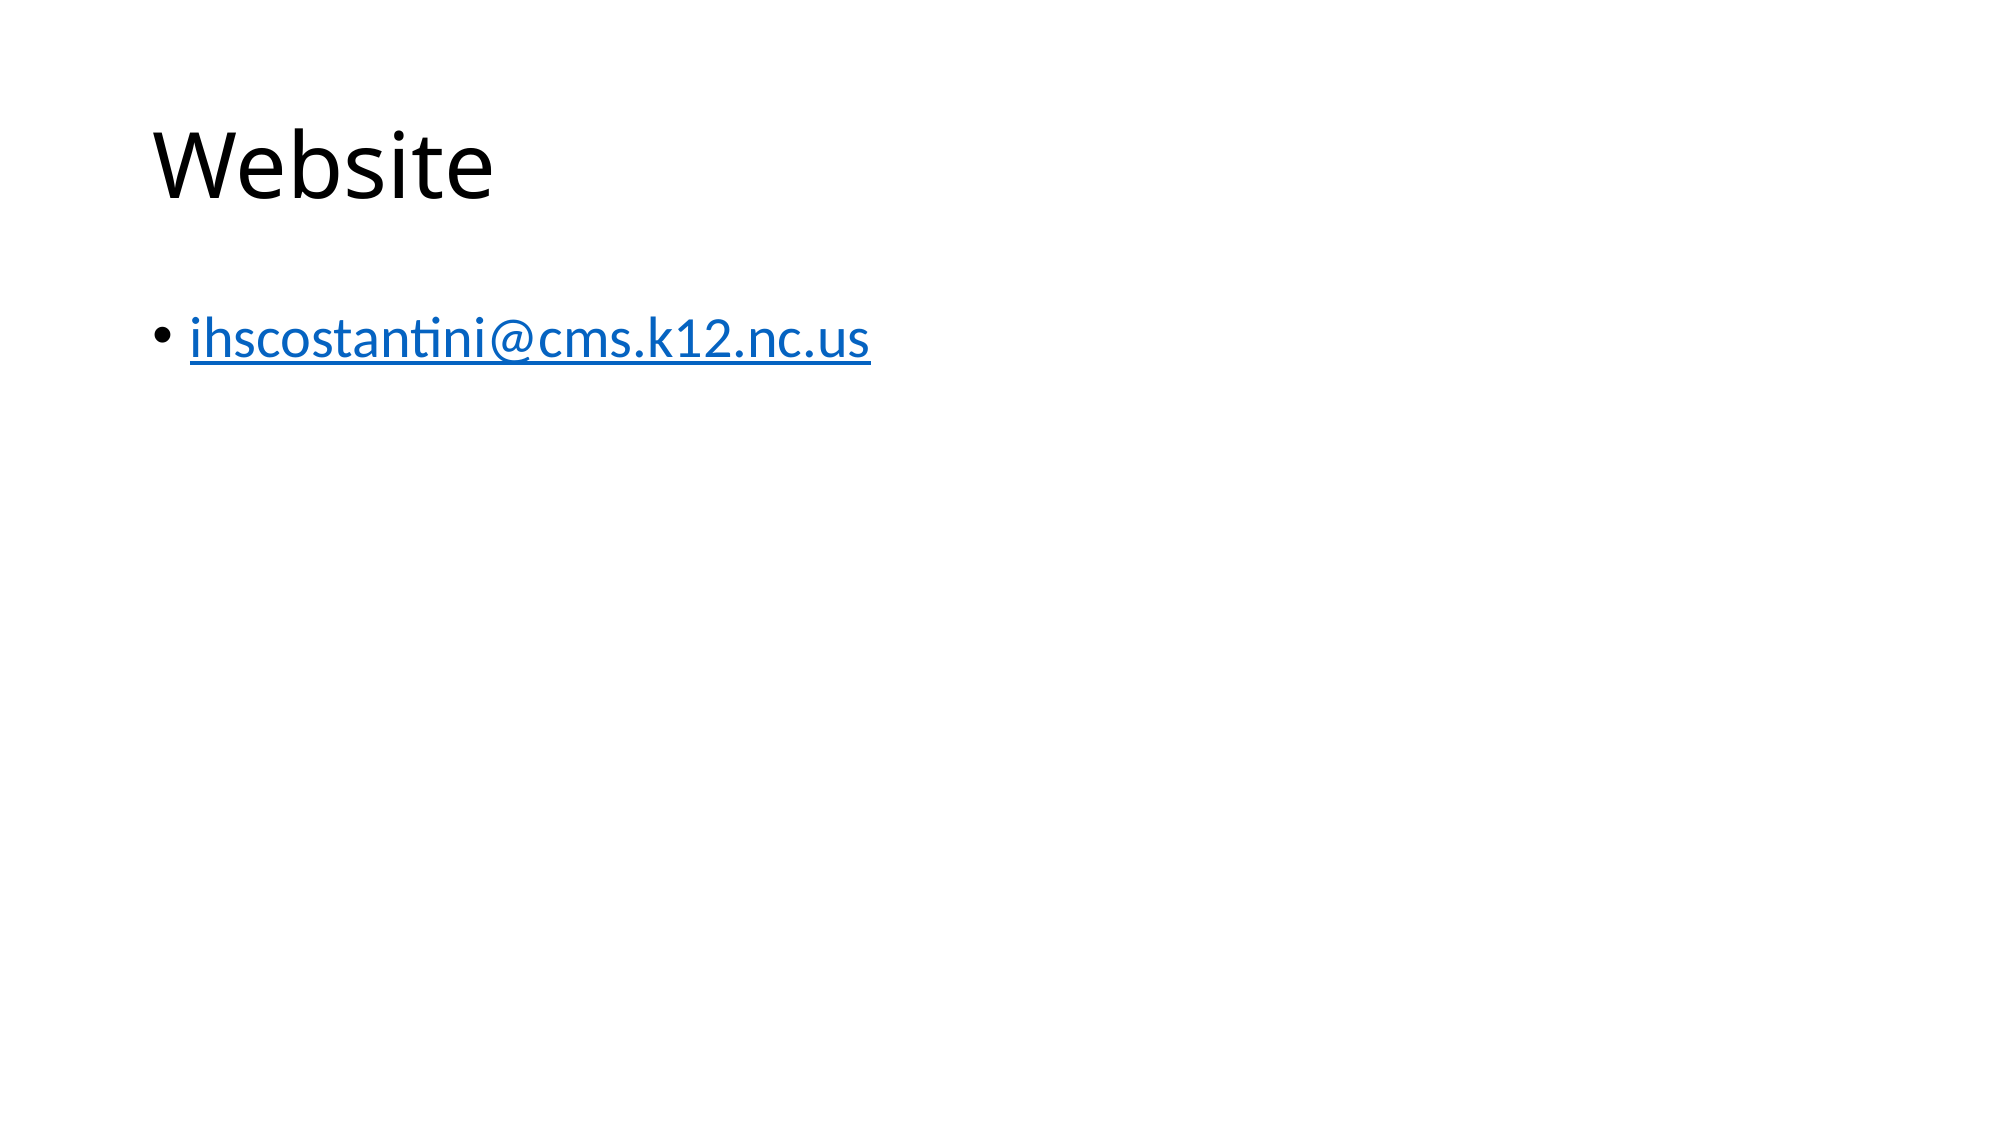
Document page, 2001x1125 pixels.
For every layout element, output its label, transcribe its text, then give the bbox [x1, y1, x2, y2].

title Website [137, 59, 1863, 278]
list ihscostantini@cms.k12.nc.us [137, 299, 1863, 1014]
